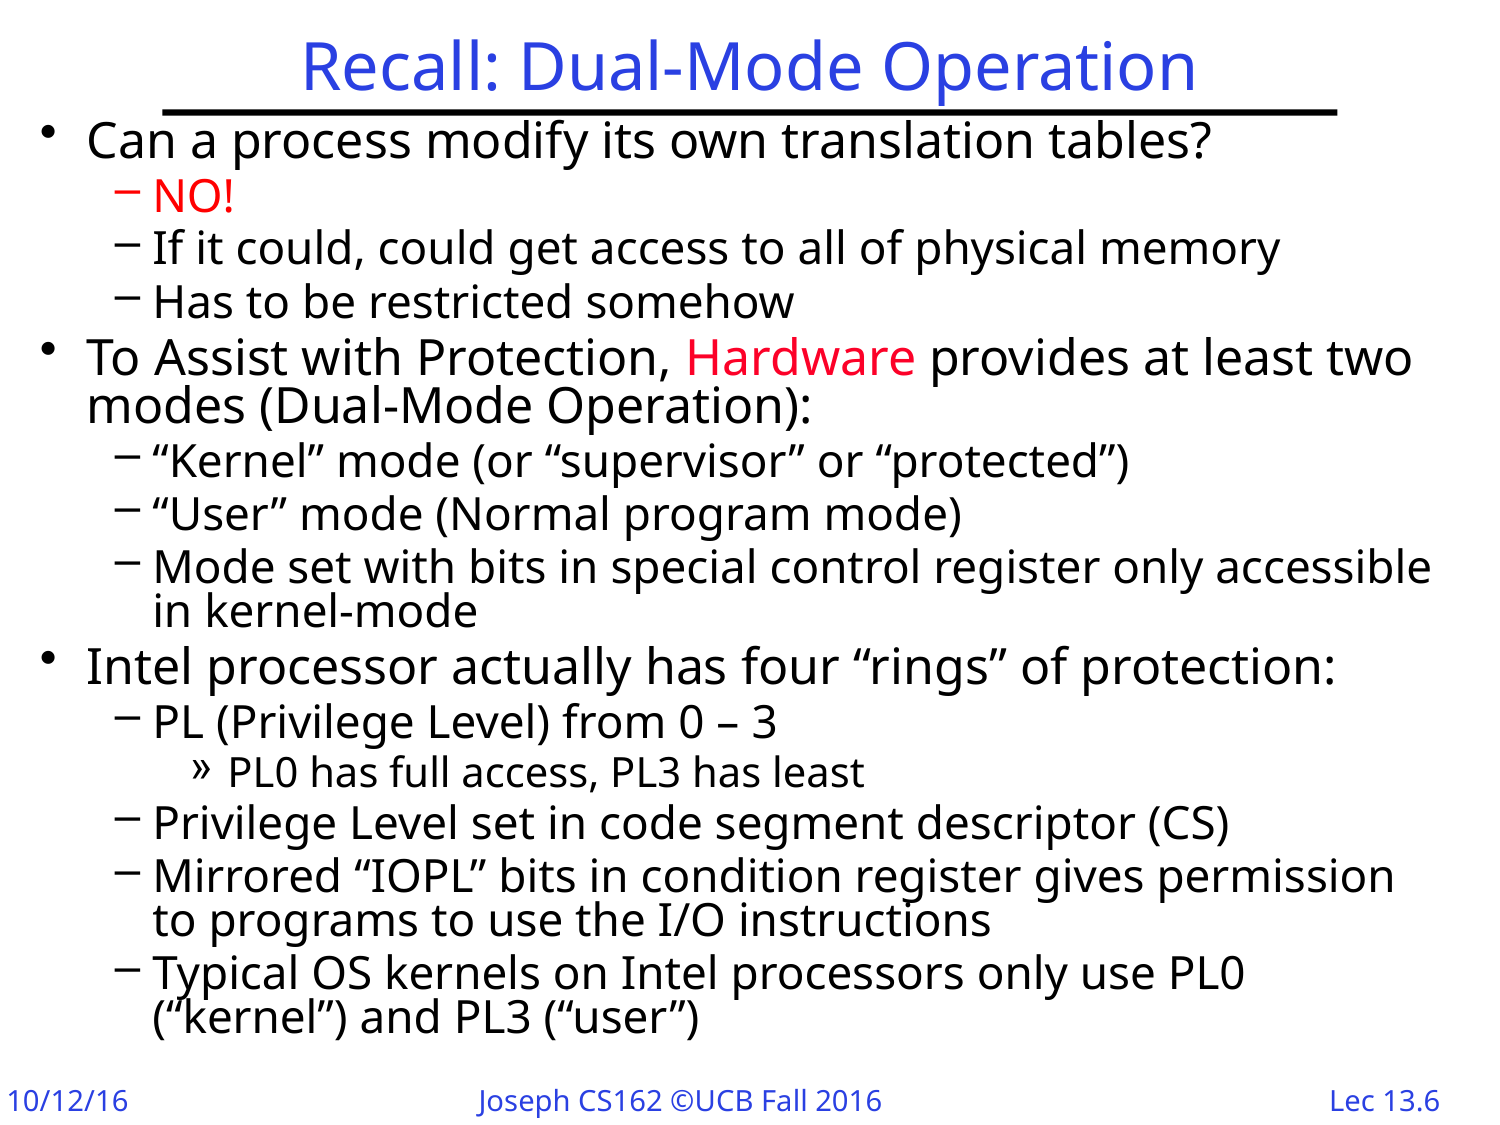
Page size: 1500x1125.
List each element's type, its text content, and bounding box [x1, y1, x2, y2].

title Recall: Dual-Mode Operation [162, 24, 1338, 112]
list Can a process modify its own translation tables? NO! If it could, could get access to all of physical memory Has to be restricted somehow To Assist with Protection, Hardware provides at least two modes (Dual-Mode Operation): “Kernel” mode (or “supervisor” or “protected”) “User” mode (Normal program mode) Mode set with bits in special control register only accessible in kernel-mode Intel processor actually has four “rings” of protection: PL (Privilege Level) from 0 – 3 PL0 has full access, PL3 has least Privilege Level set in code segment descriptor (CS) Mirrored “IOPL” bits in condition register gives permission to programs to use the I/O instructions Typical OS kernels on Intel processors only use PL0 (“kernel”) and PL3 (“user”) [24, 112, 1458, 1113]
